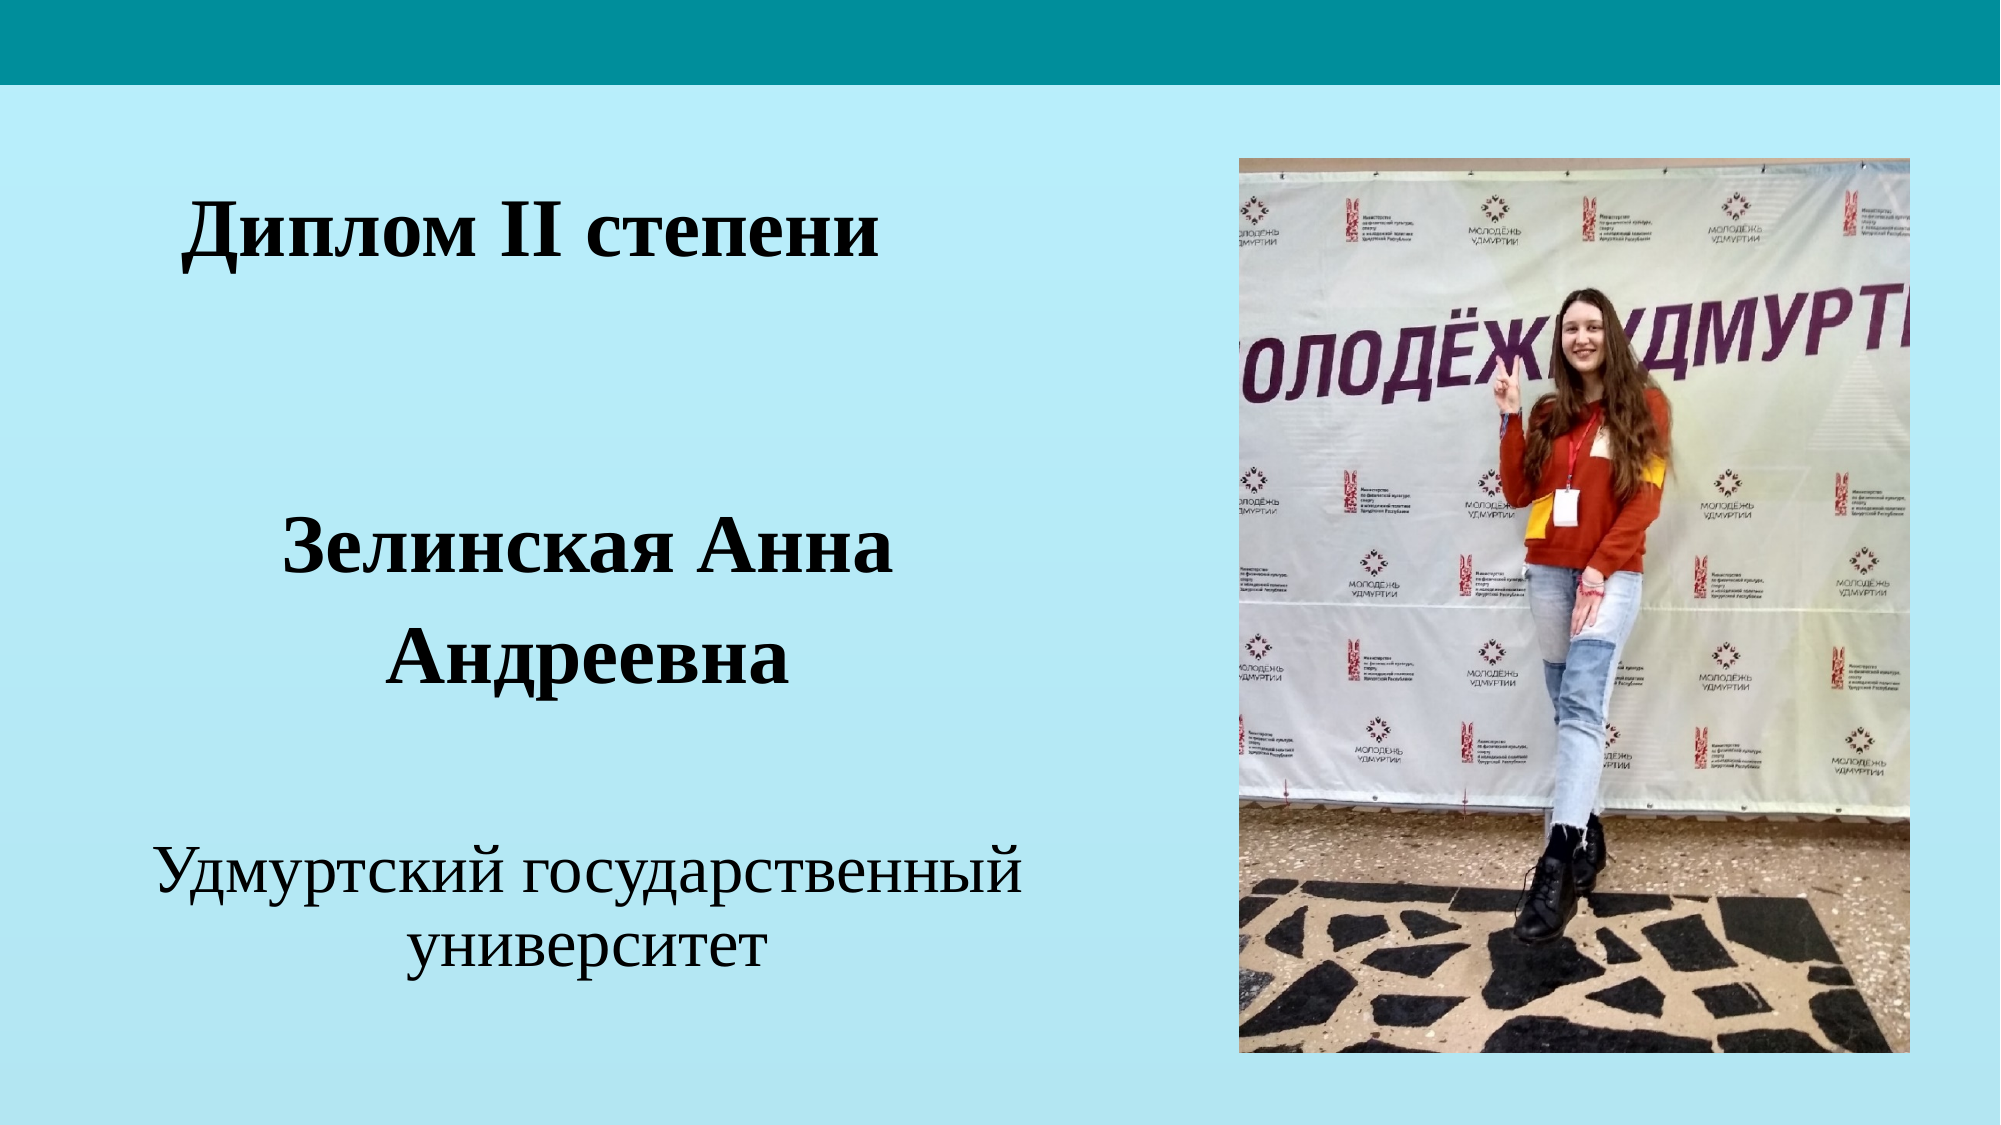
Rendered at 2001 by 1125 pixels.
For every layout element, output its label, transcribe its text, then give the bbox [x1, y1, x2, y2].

list Зелинская Анна Андреевна Удмуртский государственный университет [89, 493, 1087, 1008]
title Диплом II степени [68, 121, 995, 339]
picture [1238, 158, 1910, 1054]
text_box [0, 0, 2000, 86]
